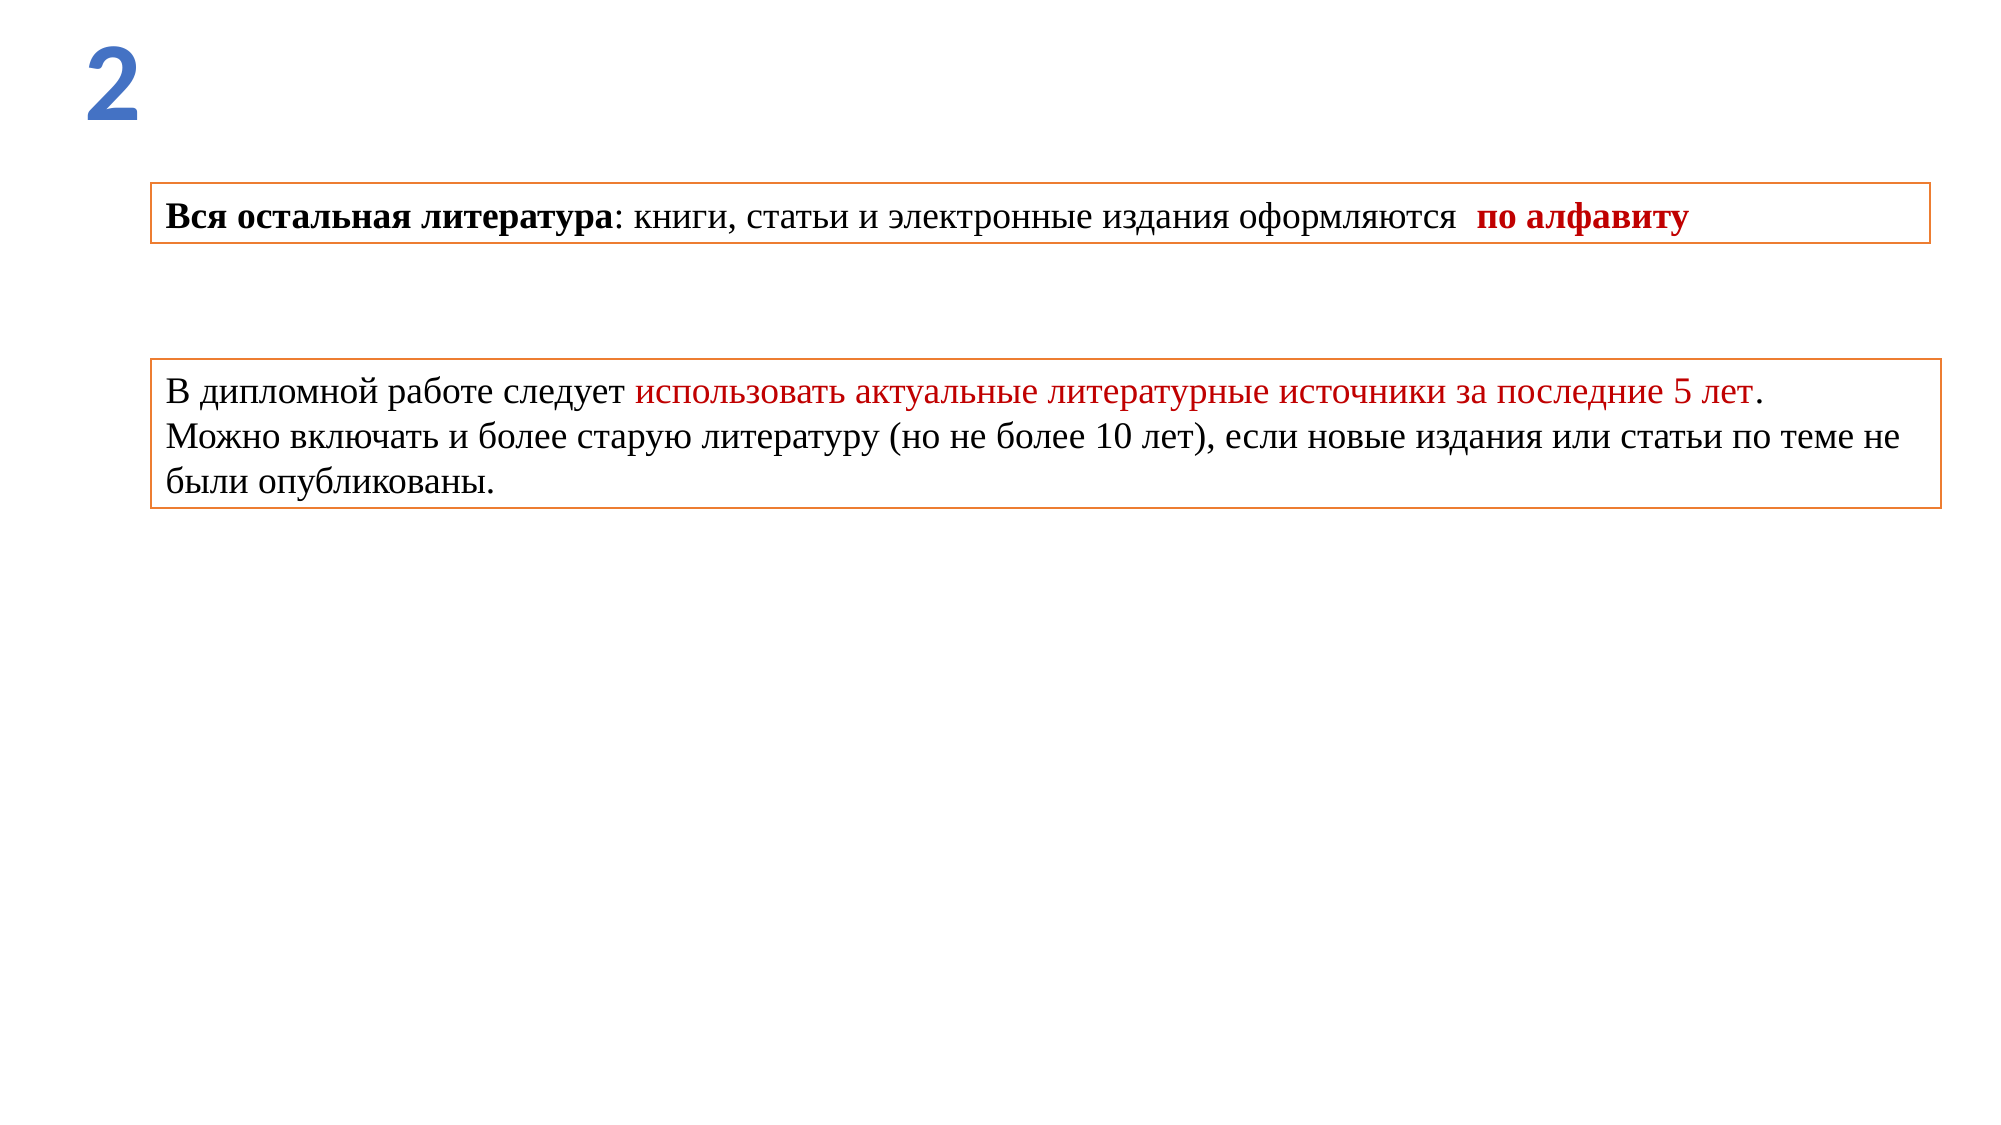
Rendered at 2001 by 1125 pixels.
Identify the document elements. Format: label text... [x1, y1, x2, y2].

text_box 2 [69, 0, 157, 150]
text_box В дипломной работе следует использовать актуальные литературные источники за последние 5 лет. Можно включать и более старую литературу (но не более 10 лет), если новые издания или статьи по теме не были опубликованы. [150, 358, 1942, 509]
text_box Вся остальная литература: книги, статьи и электронные издания оформляются по алфавиту [150, 182, 1931, 244]
